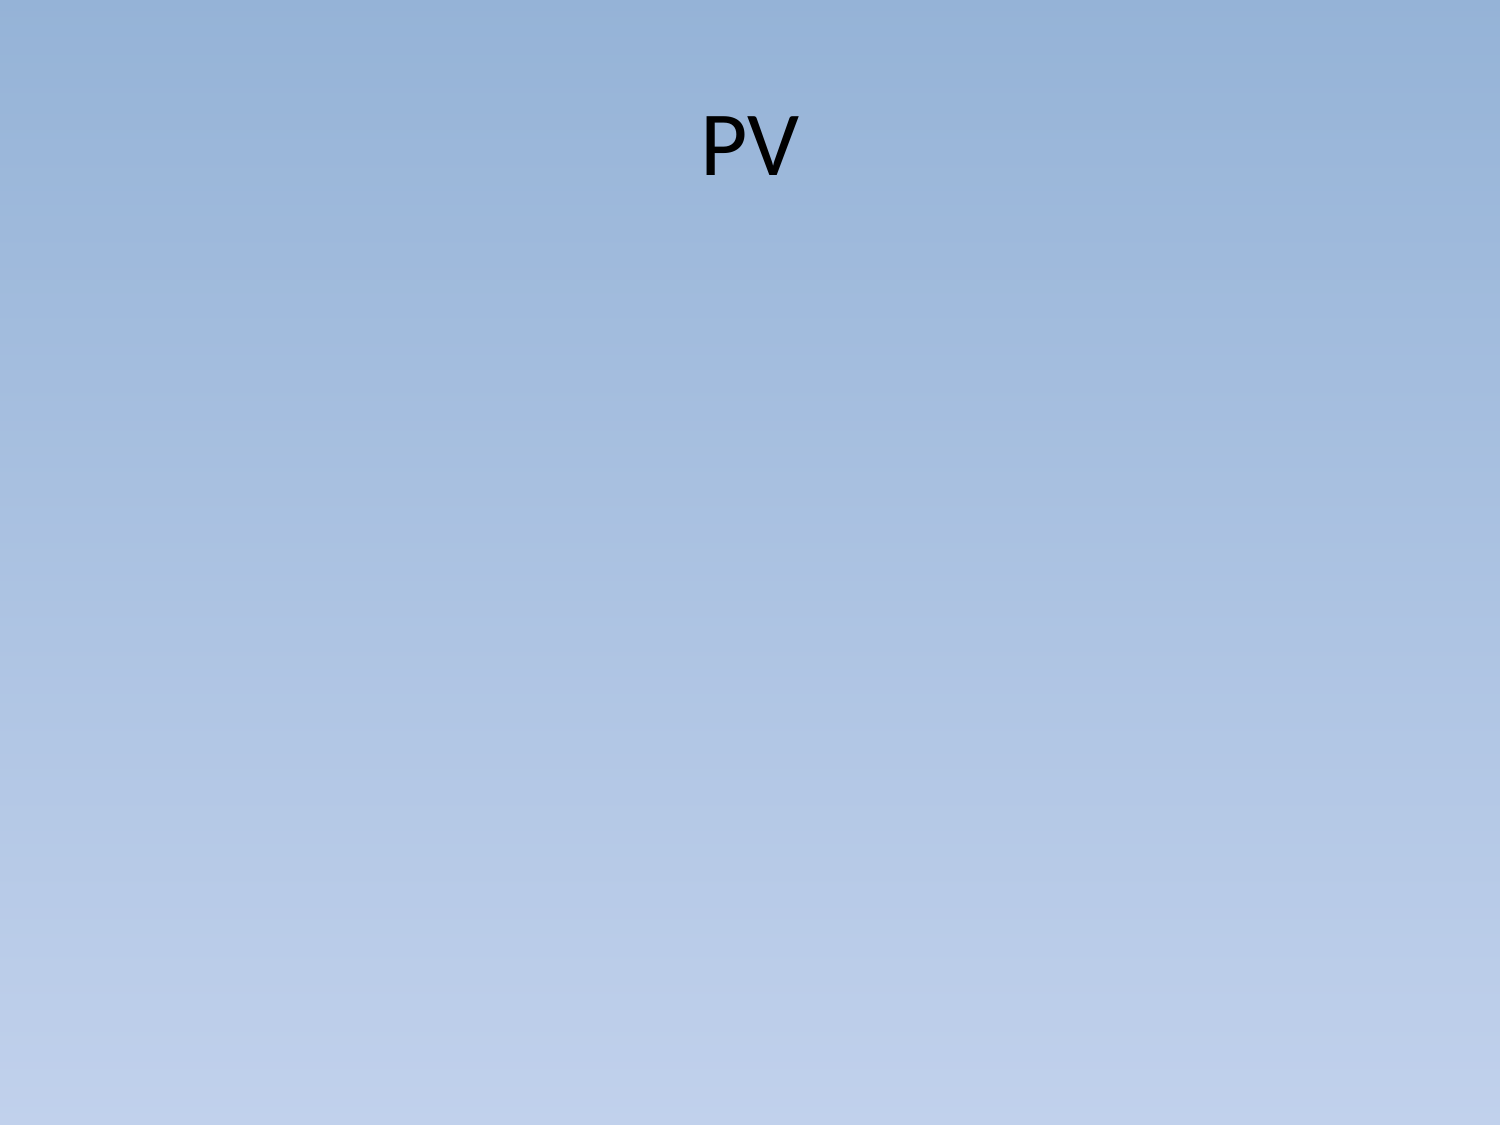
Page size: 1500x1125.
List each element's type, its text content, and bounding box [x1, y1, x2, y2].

title PV [75, 45, 1425, 233]
